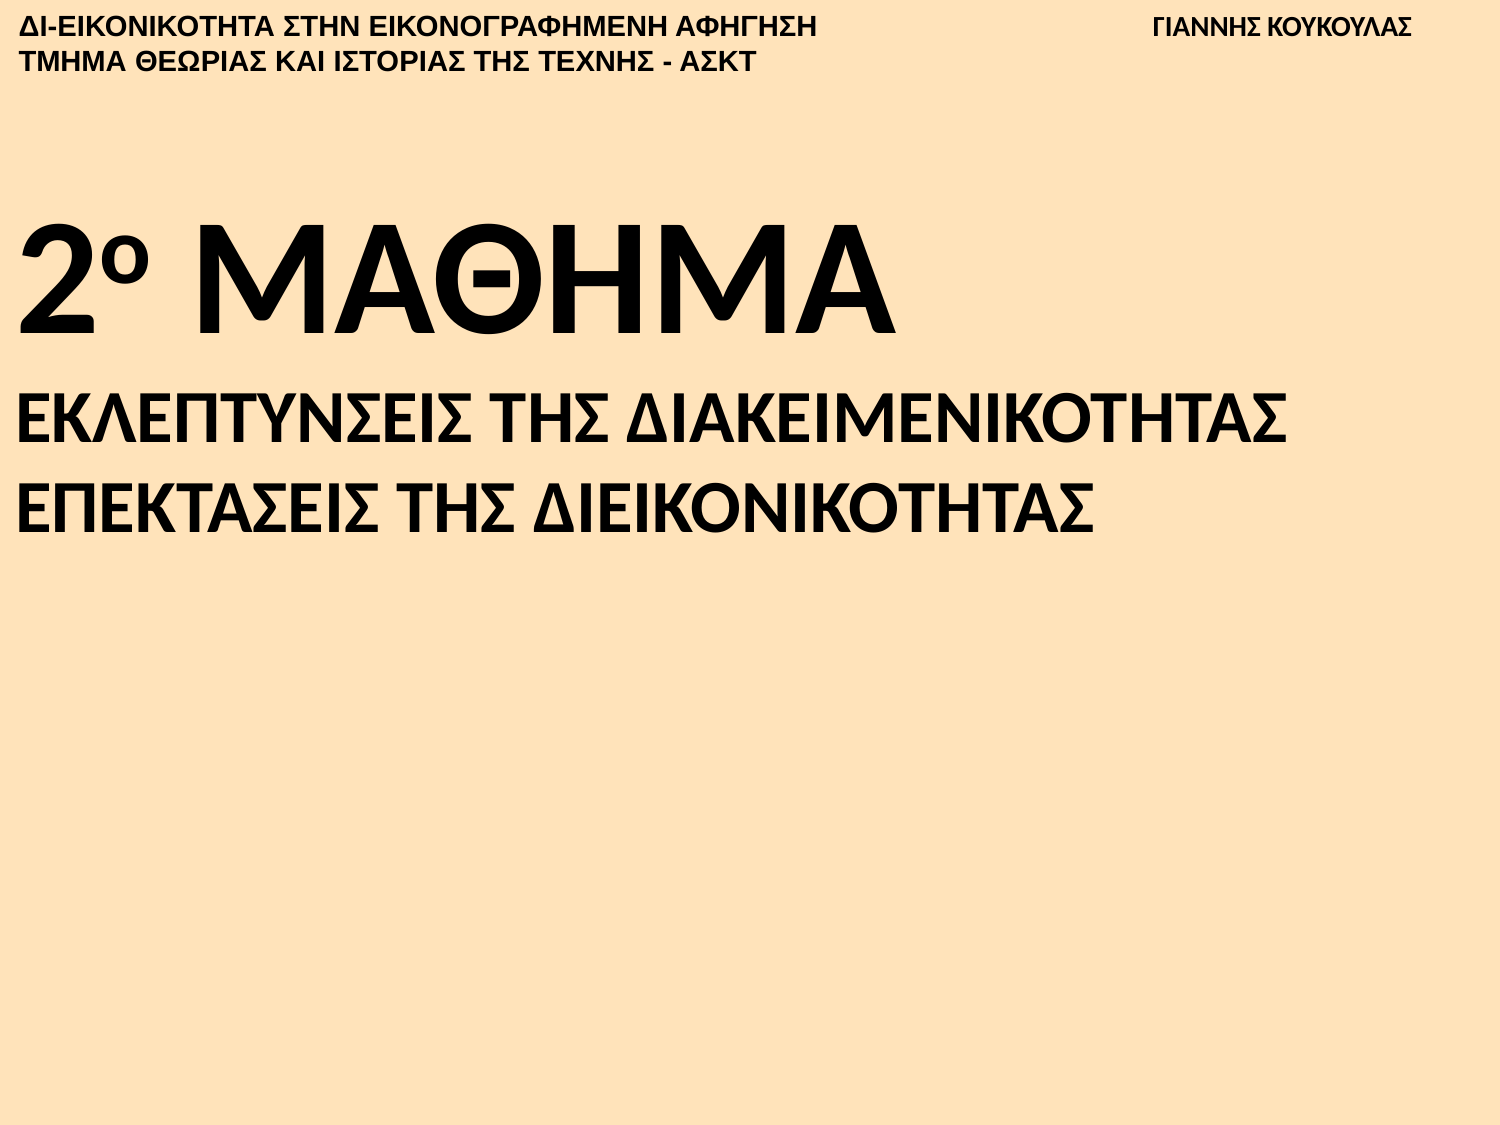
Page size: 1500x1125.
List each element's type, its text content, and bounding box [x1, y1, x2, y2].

text_box ΓΙΑΝΝΗΣ ΚΟΥΚΟΥΛΑΣ [1138, 0, 1428, 50]
title 2ο ΜΑΘΗΜΑ ΕΚΛΕΠΤΥΝΣΕΙΣ ΤΗΣ ΔΙΑΚΕΙΜΕΝΙΚΟΤΗΤΑΣ ΕΠΕΚΤΑΣΕΙΣ ΤΗΣ ΔΙΕΙΚΟΝΙΚΟΤΗΤΑΣ [0, 246, 1500, 399]
text_box ΔΙ-ΕΙΚΟΝΙΚΟΤΗΤΑ ΣΤΗΝ ΕΙΚΟΝΟΓΡΑΦΗΜΕΝΗ ΑΦΗΓΗΣΗ ΤΜΗΜΑ ΘΕΩΡΙΑΣ ΚΑΙ ΙΣΤΟΡΙΑΣ ΤΗΣ ΤΕΧΝΗΣ - ΑΣΚΤ [3, 0, 833, 85]
